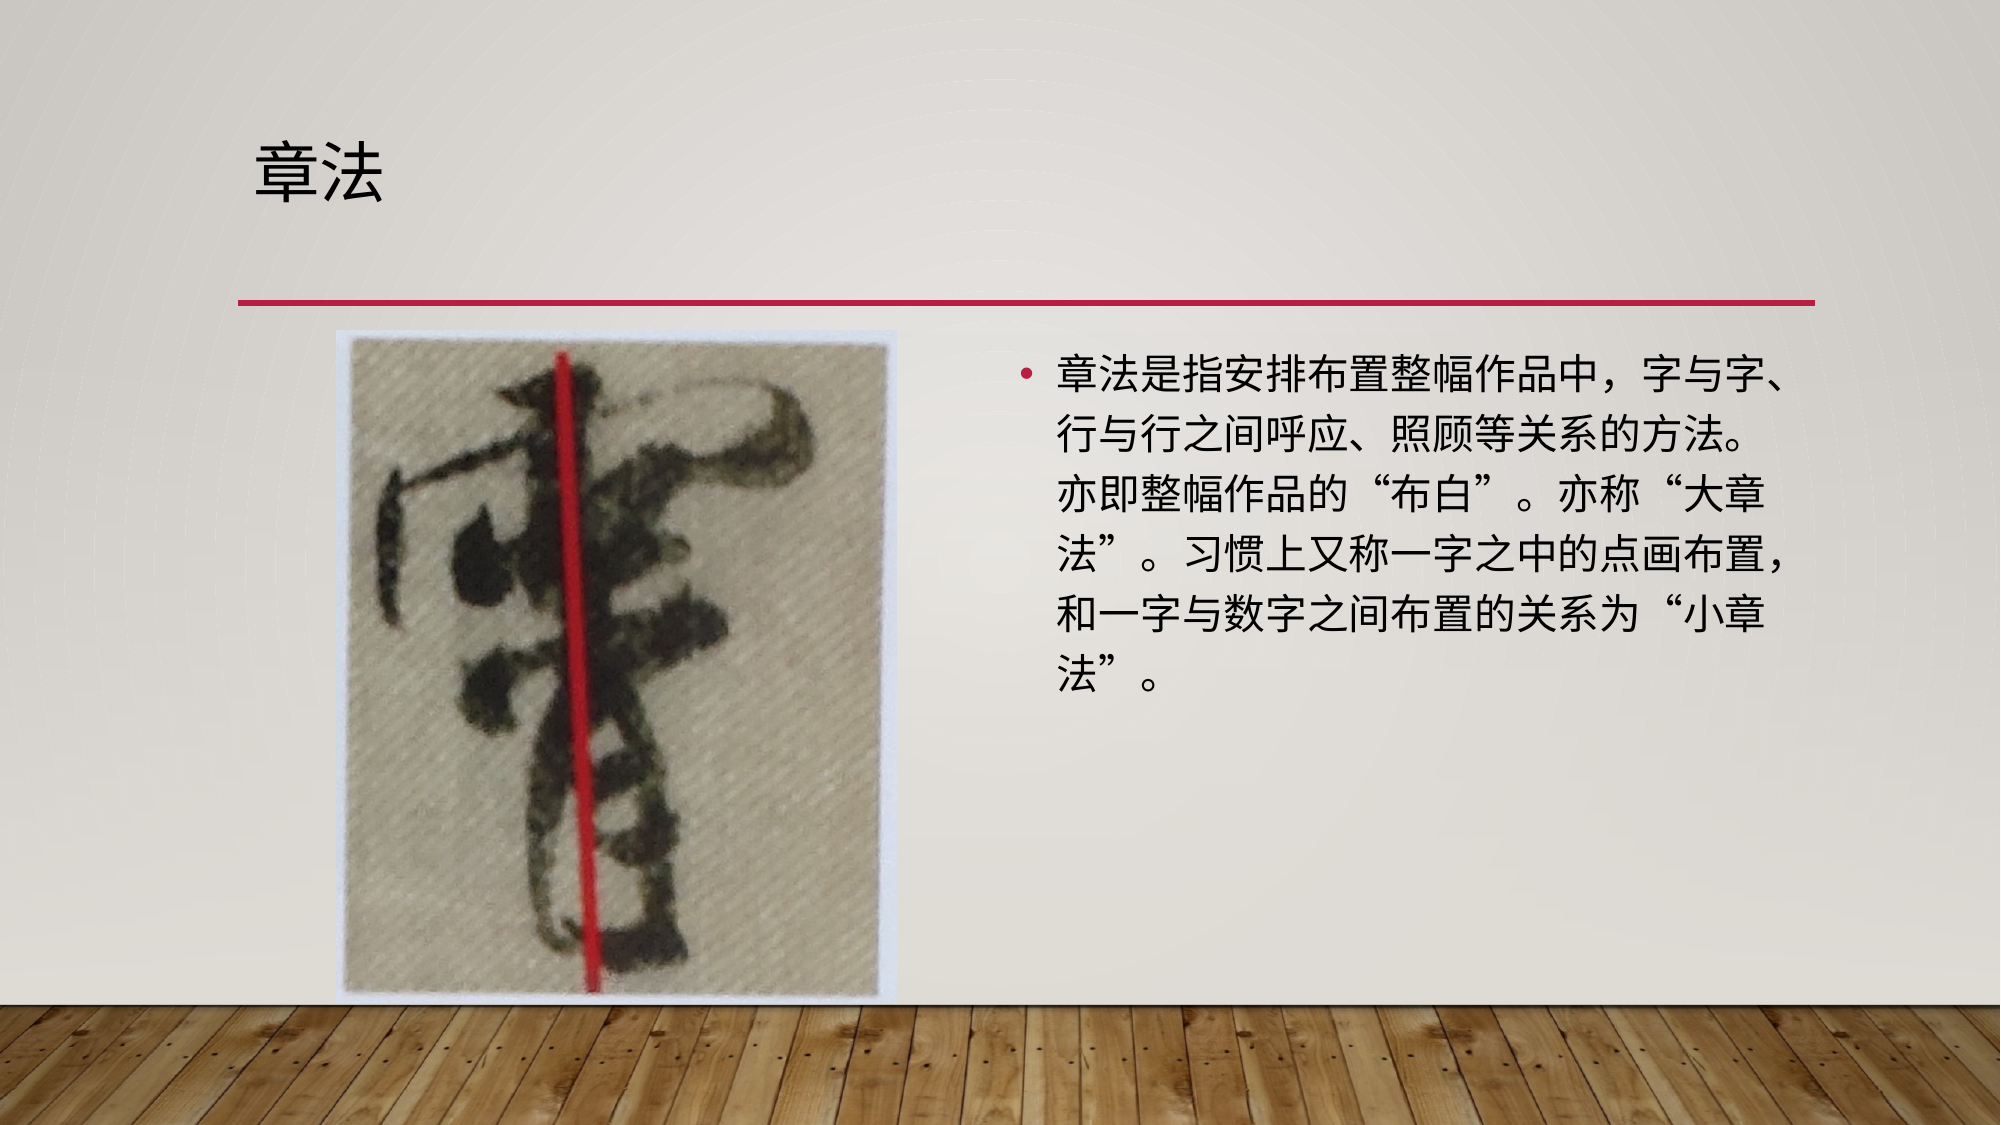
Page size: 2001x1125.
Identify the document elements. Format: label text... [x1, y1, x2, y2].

picture [0, 1005, 2000, 1125]
title 章法 [238, 131, 1814, 305]
picture [336, 330, 897, 1004]
list 章法是指安排布置整幅作品中，字与字、行与行之间呼应、照顾等关系的方法。亦即整幅作品的“布白”。亦称“大章法”。习惯上又称一字之中的点画布置，和一字与数字之间布置的关系为“小章法”。 [1004, 330, 1814, 897]
